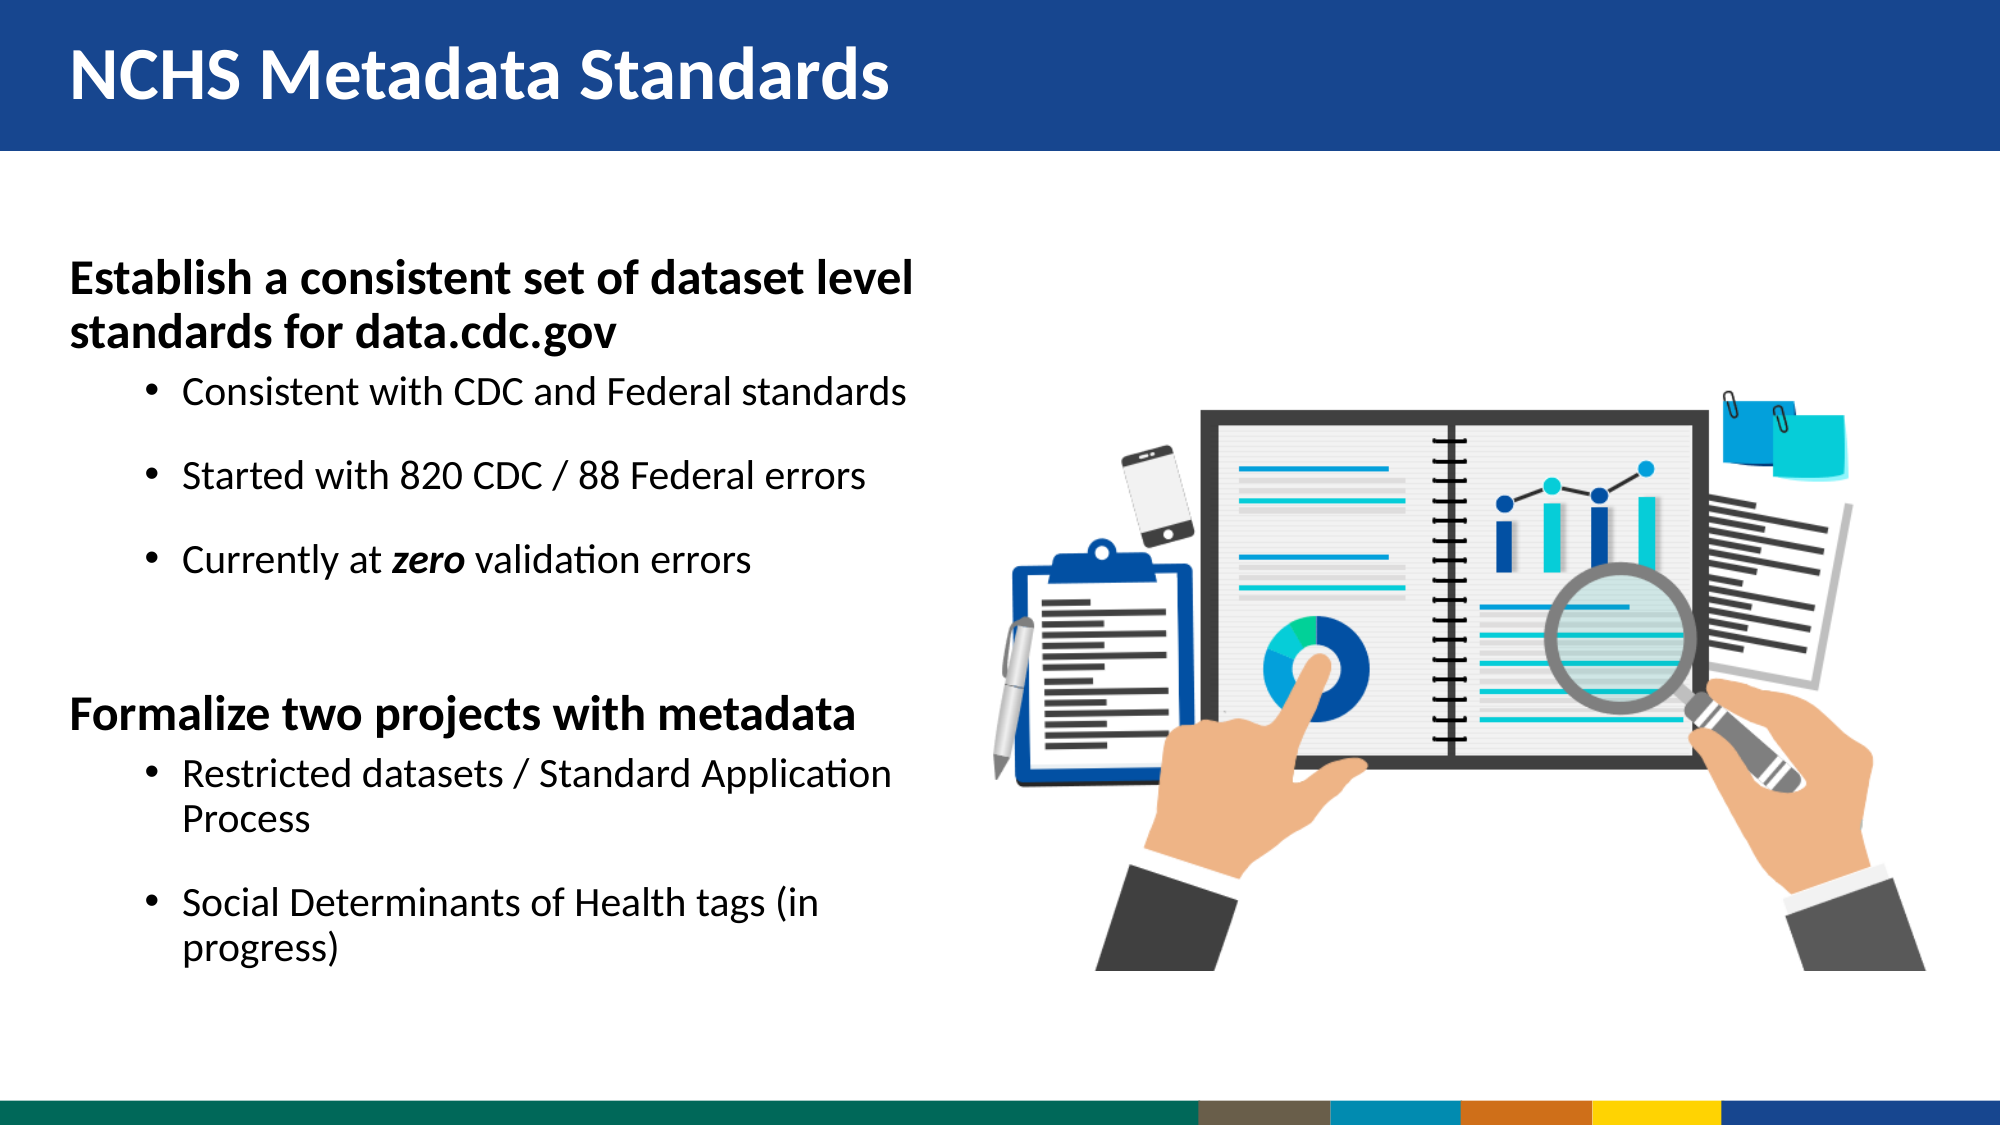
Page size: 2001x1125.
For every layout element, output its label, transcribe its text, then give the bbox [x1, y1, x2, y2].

picture [960, 317, 1946, 971]
text_box [0, 0, 2000, 151]
title NCHS Metadata Standards [54, 13, 1972, 137]
text_box Establish a consistent set of dataset level standards for data.cdc.gov Consistent with CDC and Federal standards Started with 820 CDC / 88 Federal errors Currently at zero validation errors Formalize two projects with metadata Restricted datasets / Standard Application Process Social Determinants of Health tags (in progress) [54, 243, 948, 1045]
